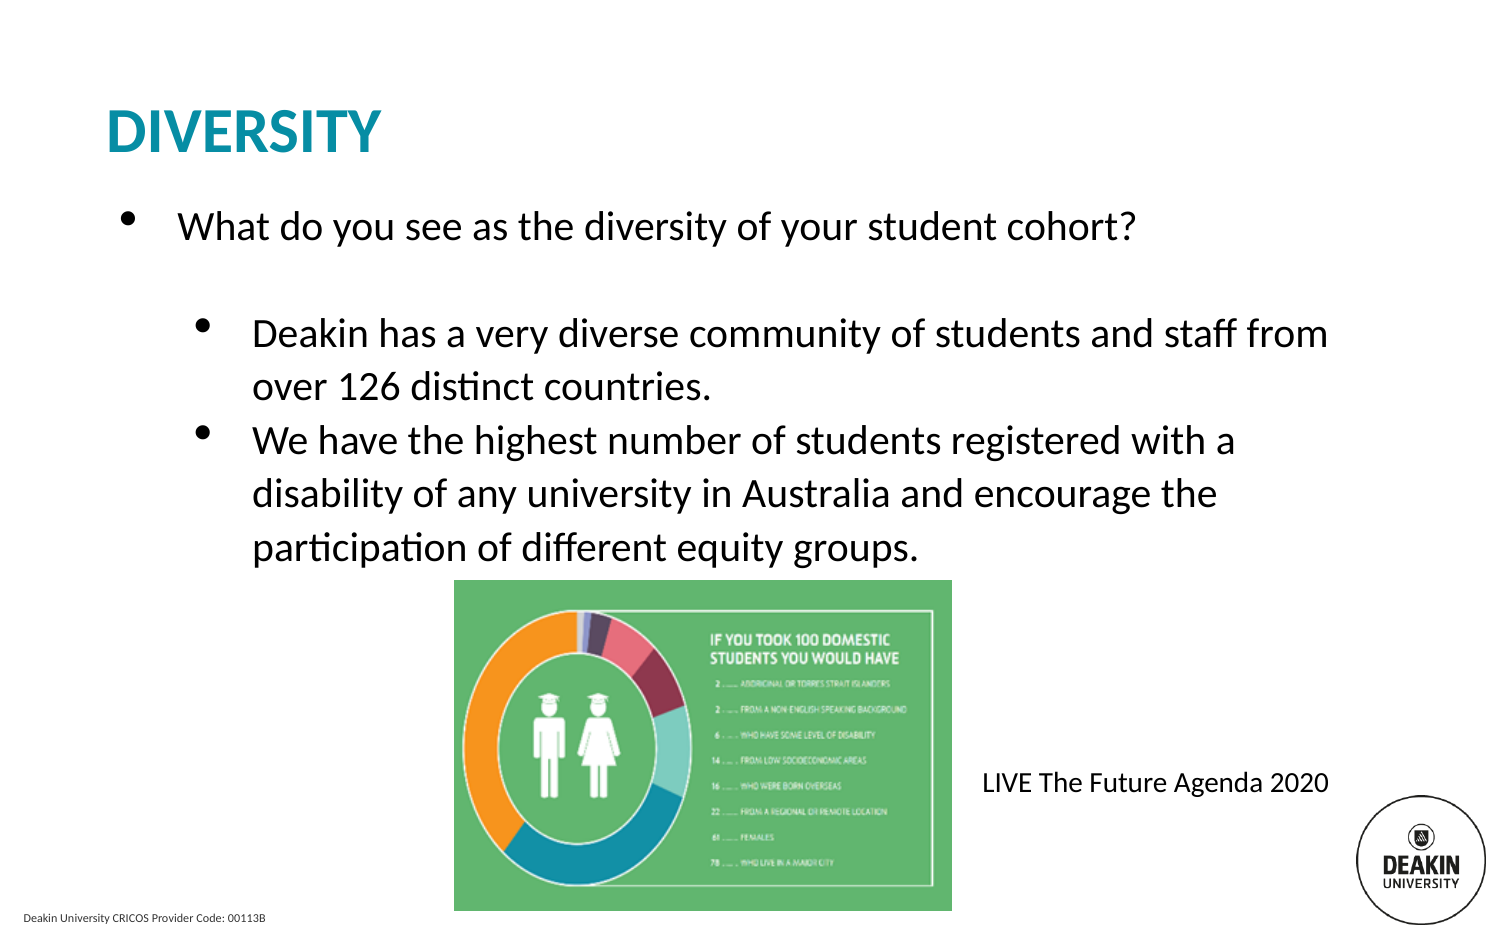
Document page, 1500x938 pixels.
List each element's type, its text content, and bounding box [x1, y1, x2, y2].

footer Deakin University CRICOS Provider Code: 00113B [23, 910, 530, 930]
text_box LIVE The Future Agenda 2020 [967, 755, 1345, 806]
title diversity [106, 88, 1394, 197]
picture [453, 580, 952, 911]
picture [1356, 795, 1486, 925]
text_box What do you see as the diversity of your student cohort? Deakin has a very diverse community of students and staff from over 126 distinct countries. We have the highest number of students registered with a disability of any university in Australia and encourage the participation of different equity groups. [106, 187, 1381, 818]
